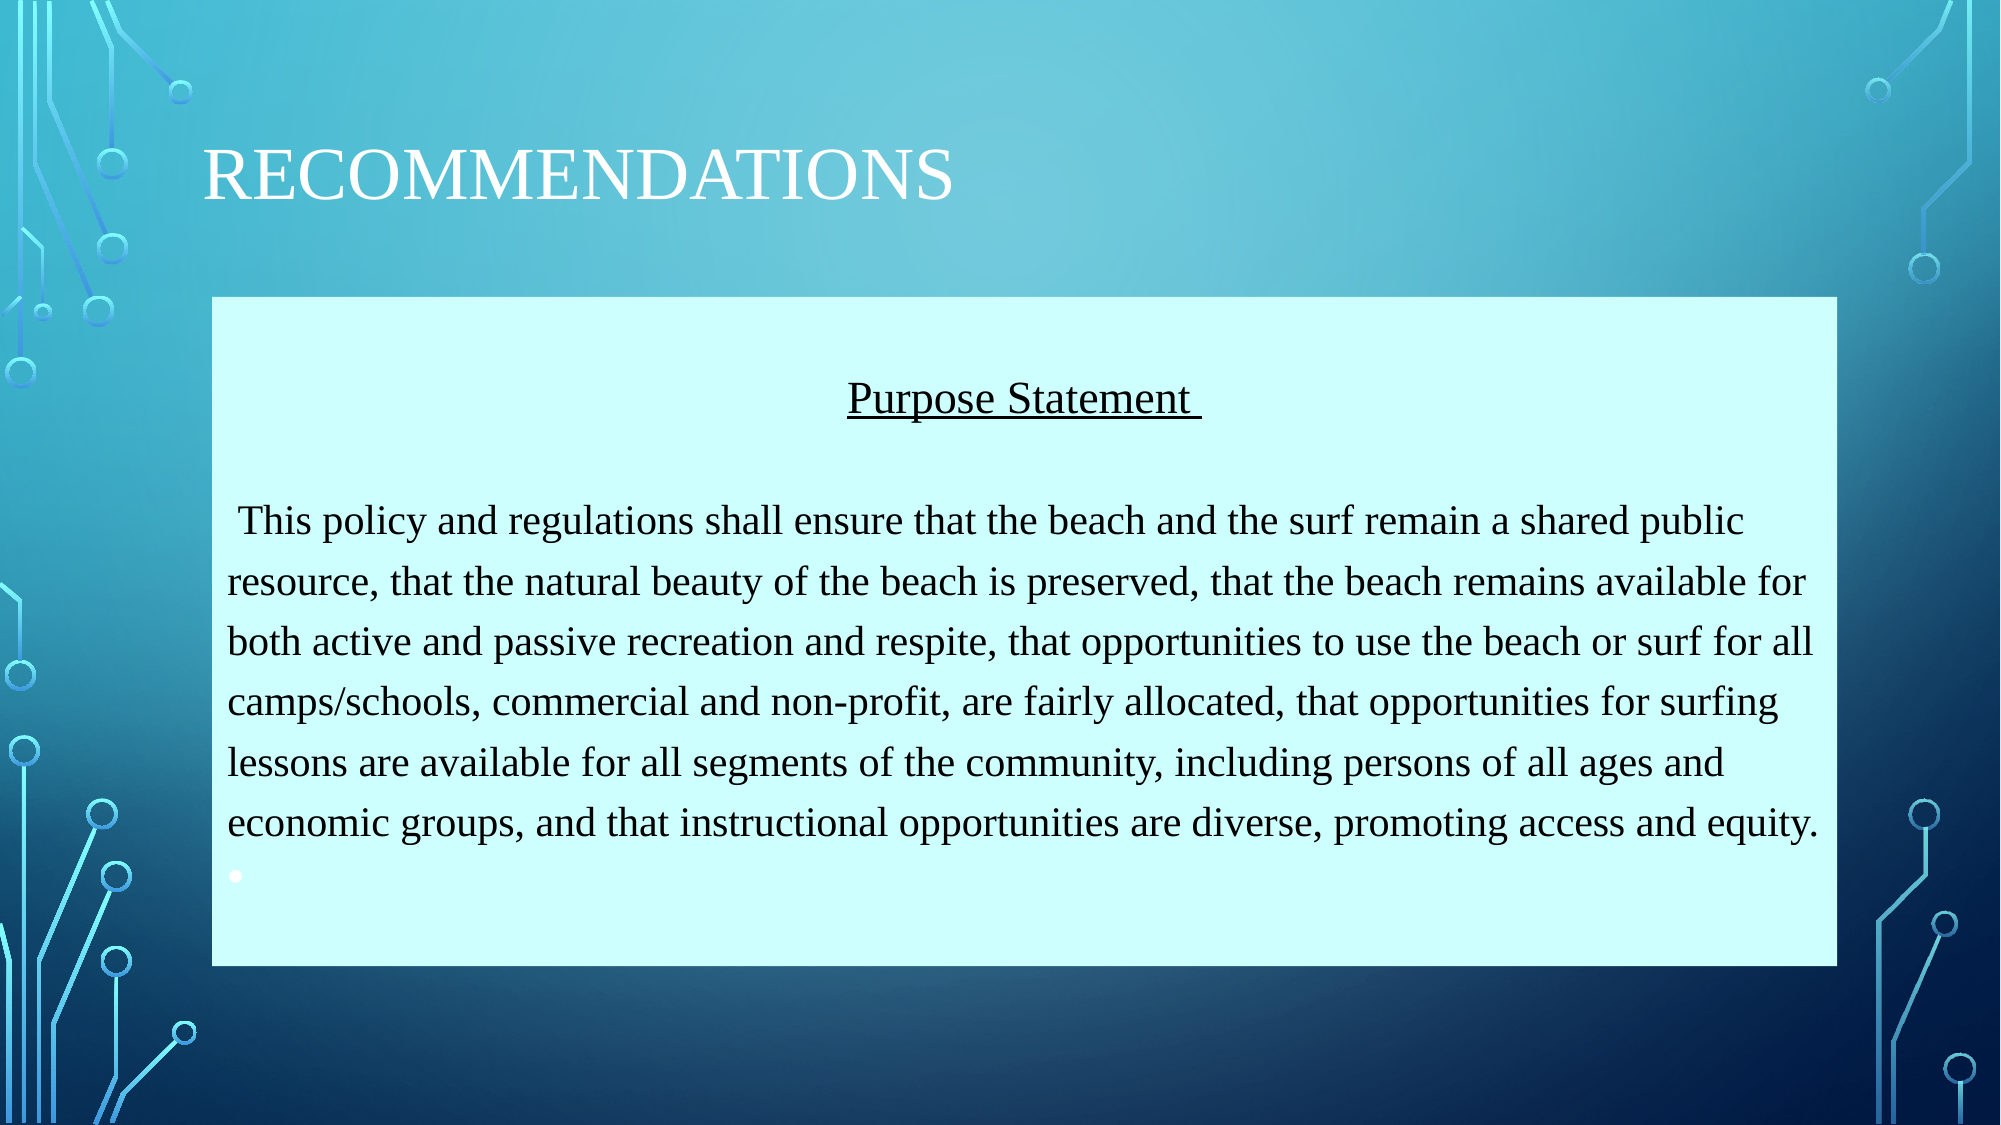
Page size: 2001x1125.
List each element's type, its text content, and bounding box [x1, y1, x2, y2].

title RECOMMENDATIONS [187, 54, 1813, 297]
list Purpose Statement This policy and regulations shall ensure that the beach and the surf remain a shared public resource, that the natural beauty of the beach is preserved, that the beach remains available for both active and passive recreation and respite, that opportunities to use the beach or surf for all camps/schools, commercial and non-profit, are fairly allocated, that opportunities for surfing lessons are available for all segments of the community, including persons of all ages and economic groups, and that instructional opportunities are diverse, promoting access and equity. [212, 296, 1838, 967]
